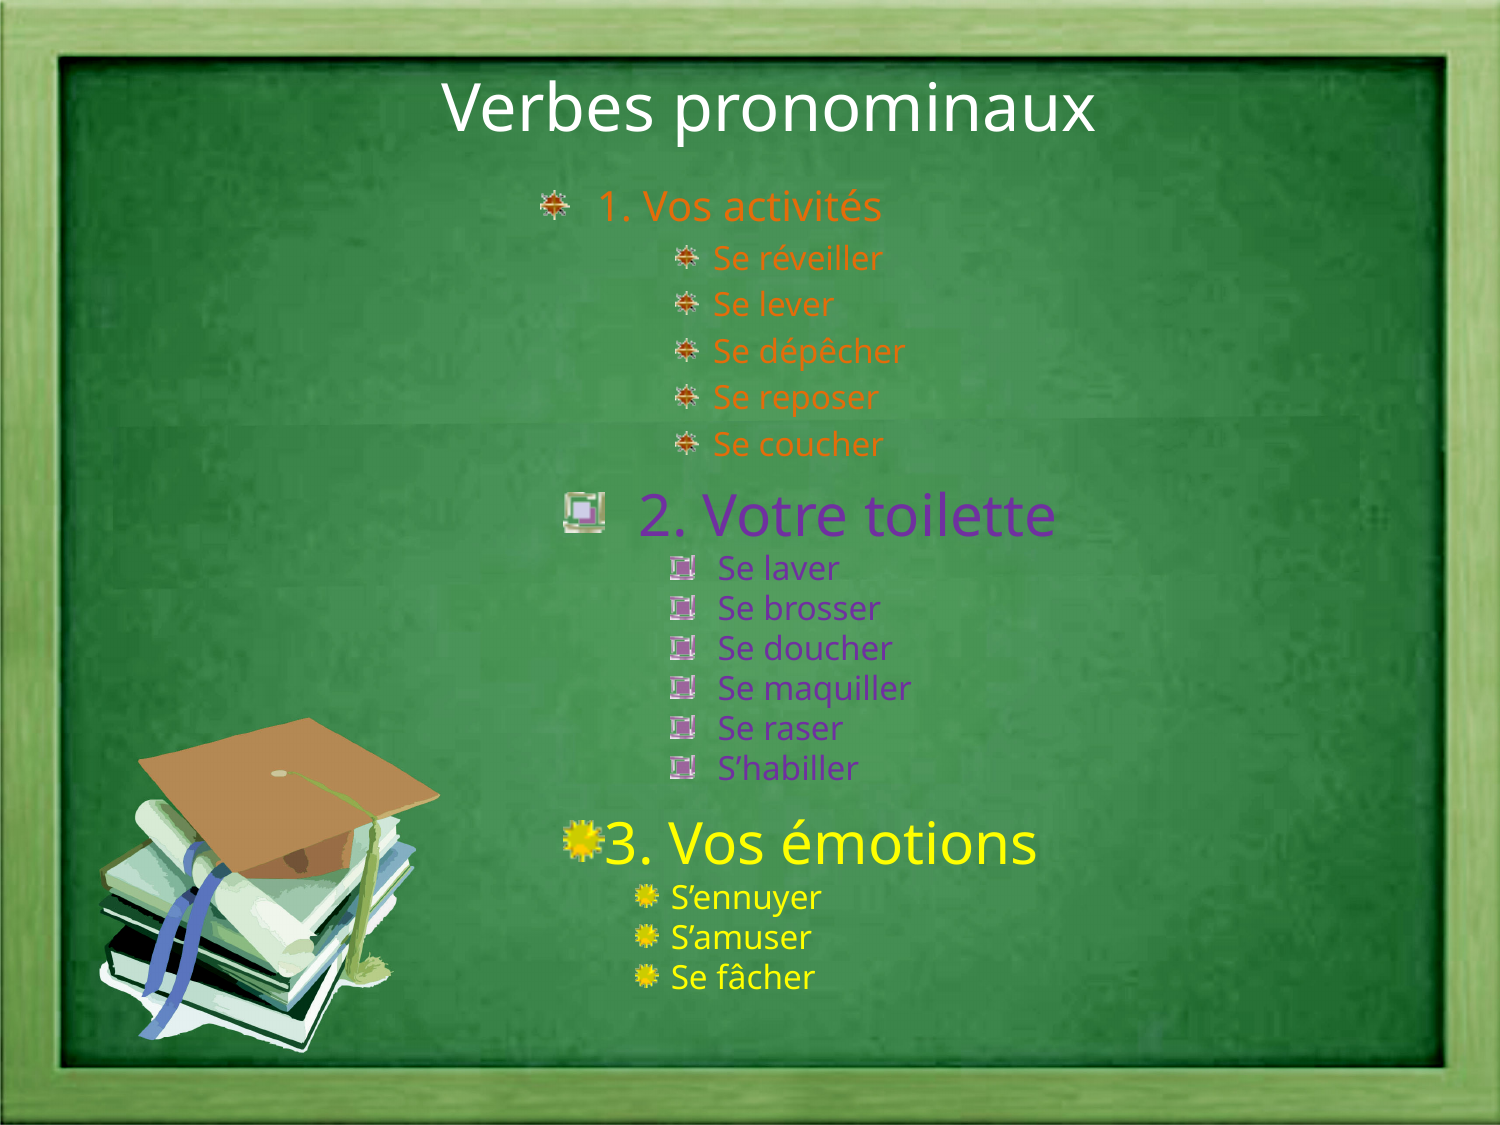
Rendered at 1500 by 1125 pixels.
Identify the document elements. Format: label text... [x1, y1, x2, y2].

title Verbes pronominaux [100, 37, 1438, 173]
text_box 3. Vos émotions S’ennuyer S’amuser Se fâcher [549, 798, 1300, 1004]
list 1. Vos activités Se réveiller Se lever Se dépêcher Se reposer Se coucher [525, 172, 1341, 492]
picture [0, 0, 1500, 1125]
text_box 2. Votre toilette Se laver Se brosser Se doucher Se maquiller Se raser S’habiller [549, 470, 1300, 798]
